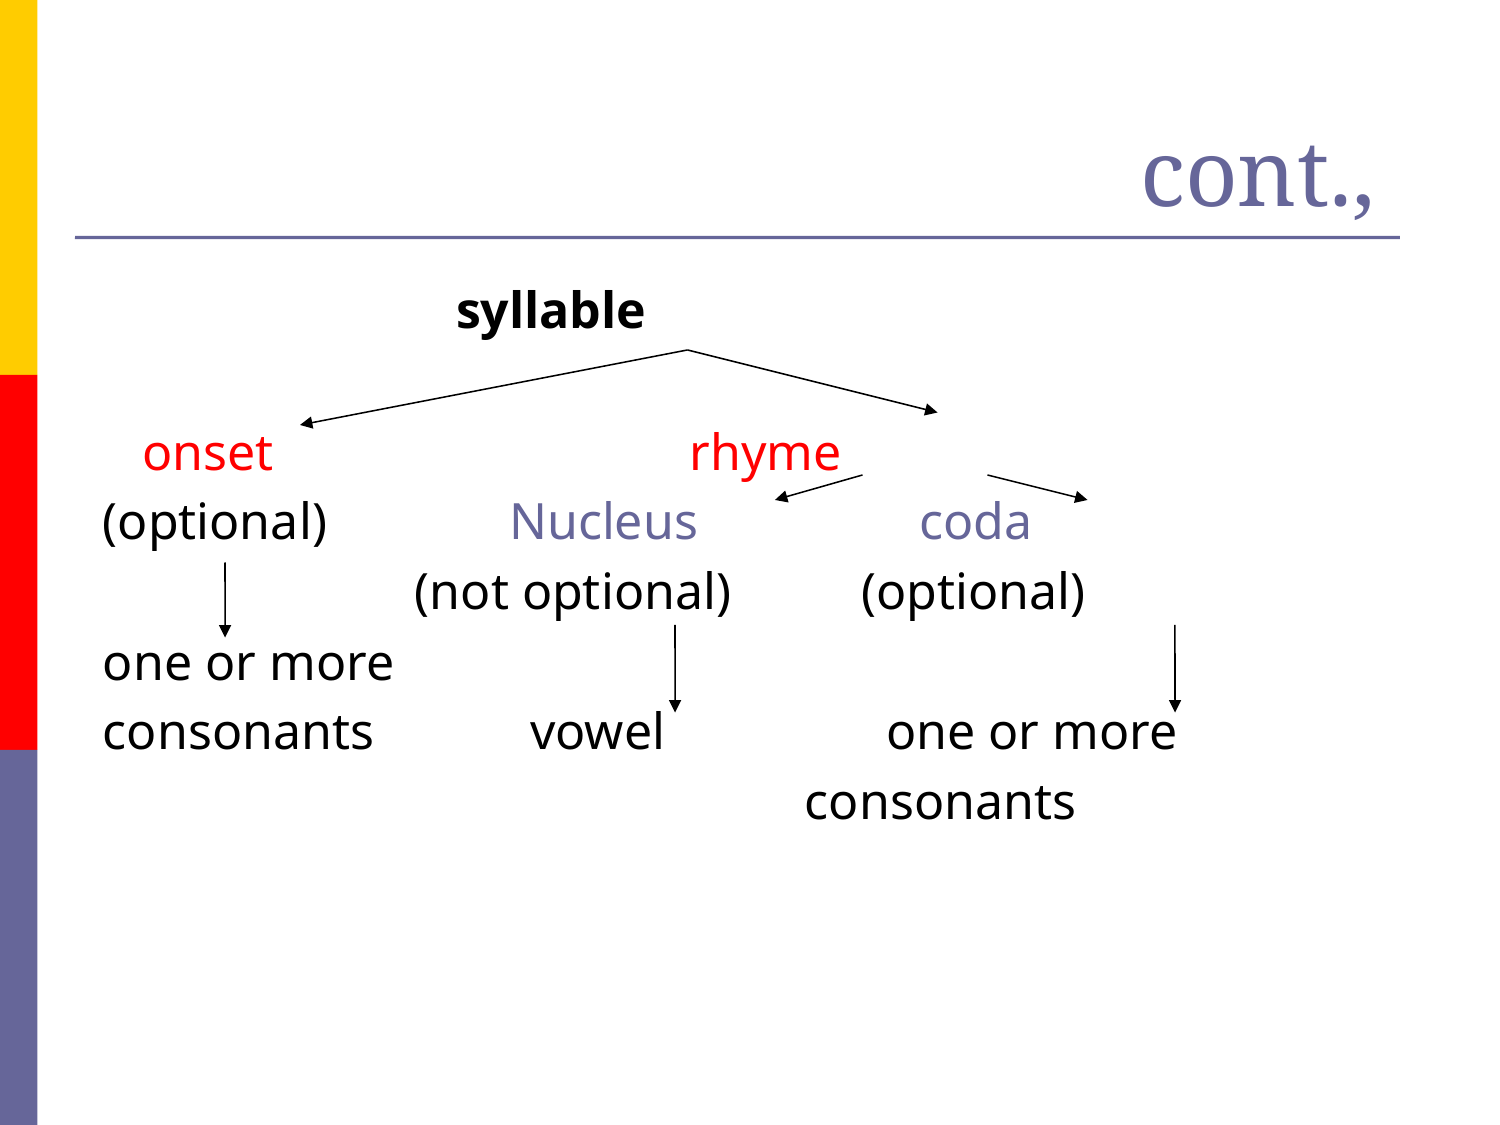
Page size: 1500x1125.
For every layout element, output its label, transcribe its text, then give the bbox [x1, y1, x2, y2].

text_box [218, 562, 232, 638]
text_box [1168, 624, 1182, 713]
text_box [687, 349, 938, 416]
text_box [774, 474, 863, 503]
text_box [668, 624, 682, 713]
text_box [300, 349, 687, 429]
list syllable onset rhyme (optional) Nucleus coda (not optional) (optional) one or more consonants vowel one or more consonants [75, 262, 1425, 1006]
text_box [987, 474, 1088, 503]
title cont., [75, 45, 1425, 233]
